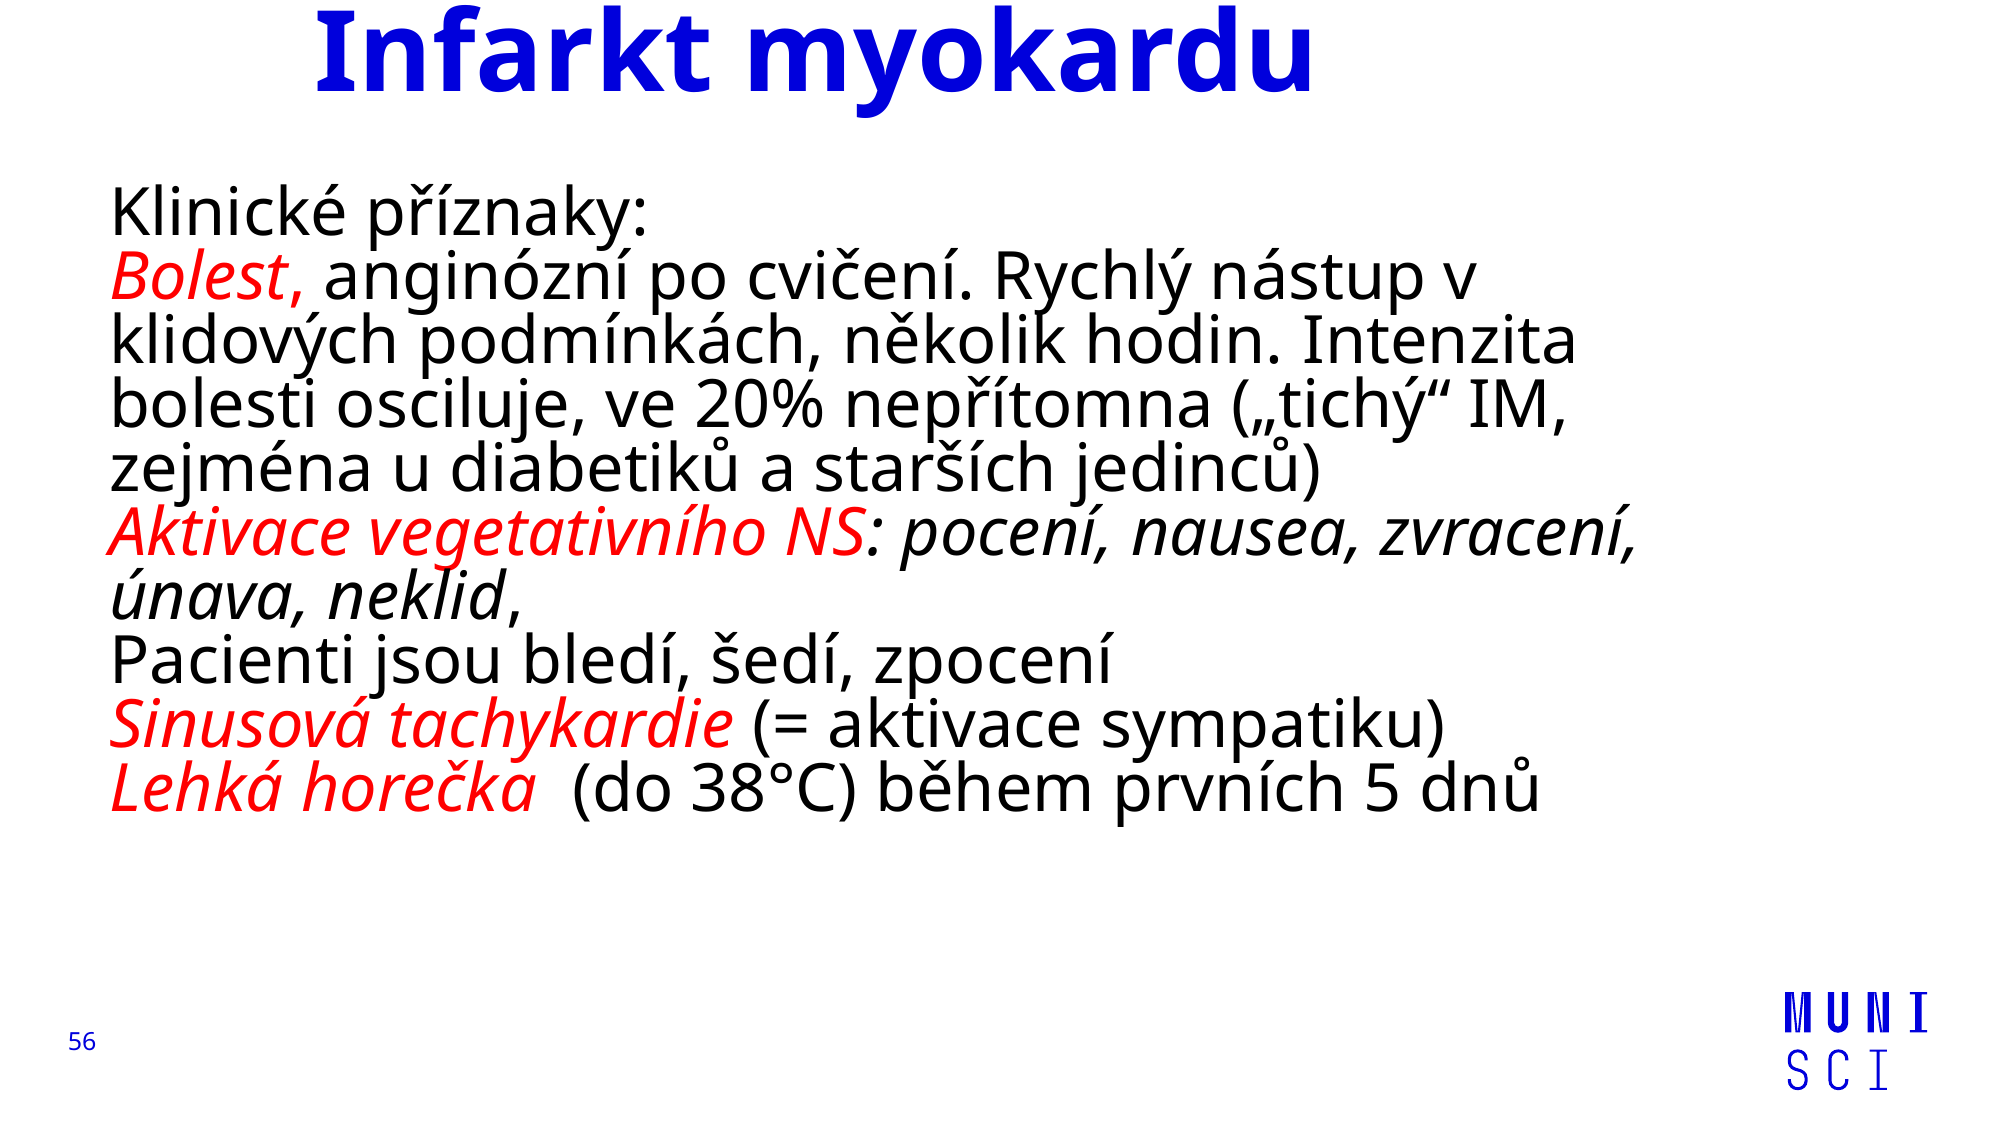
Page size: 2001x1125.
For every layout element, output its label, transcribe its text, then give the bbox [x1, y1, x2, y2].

slide_number 56 [67, 1021, 110, 1063]
list Klinické příznaky: Bolest, anginózní po cvičení. Rychlý nástup v klidových podmínkách, několik hodin. Intenzita bolesti osciluje, ve 20% nepřítomna („tichý“ IM, zejména u diabetiků a starších jedinců) Aktivace vegetativního NS: pocení, nausea, zvracení, únava, neklid, Pacienti jsou bledí, šedí, zpocení Sinusová tachykardie (= aktivace sympatiku) Lehká horečka (do 38°C) během prvních 5 dnů [109, 184, 1675, 1125]
title Infarkt myokardu [314, 31, 1510, 161]
